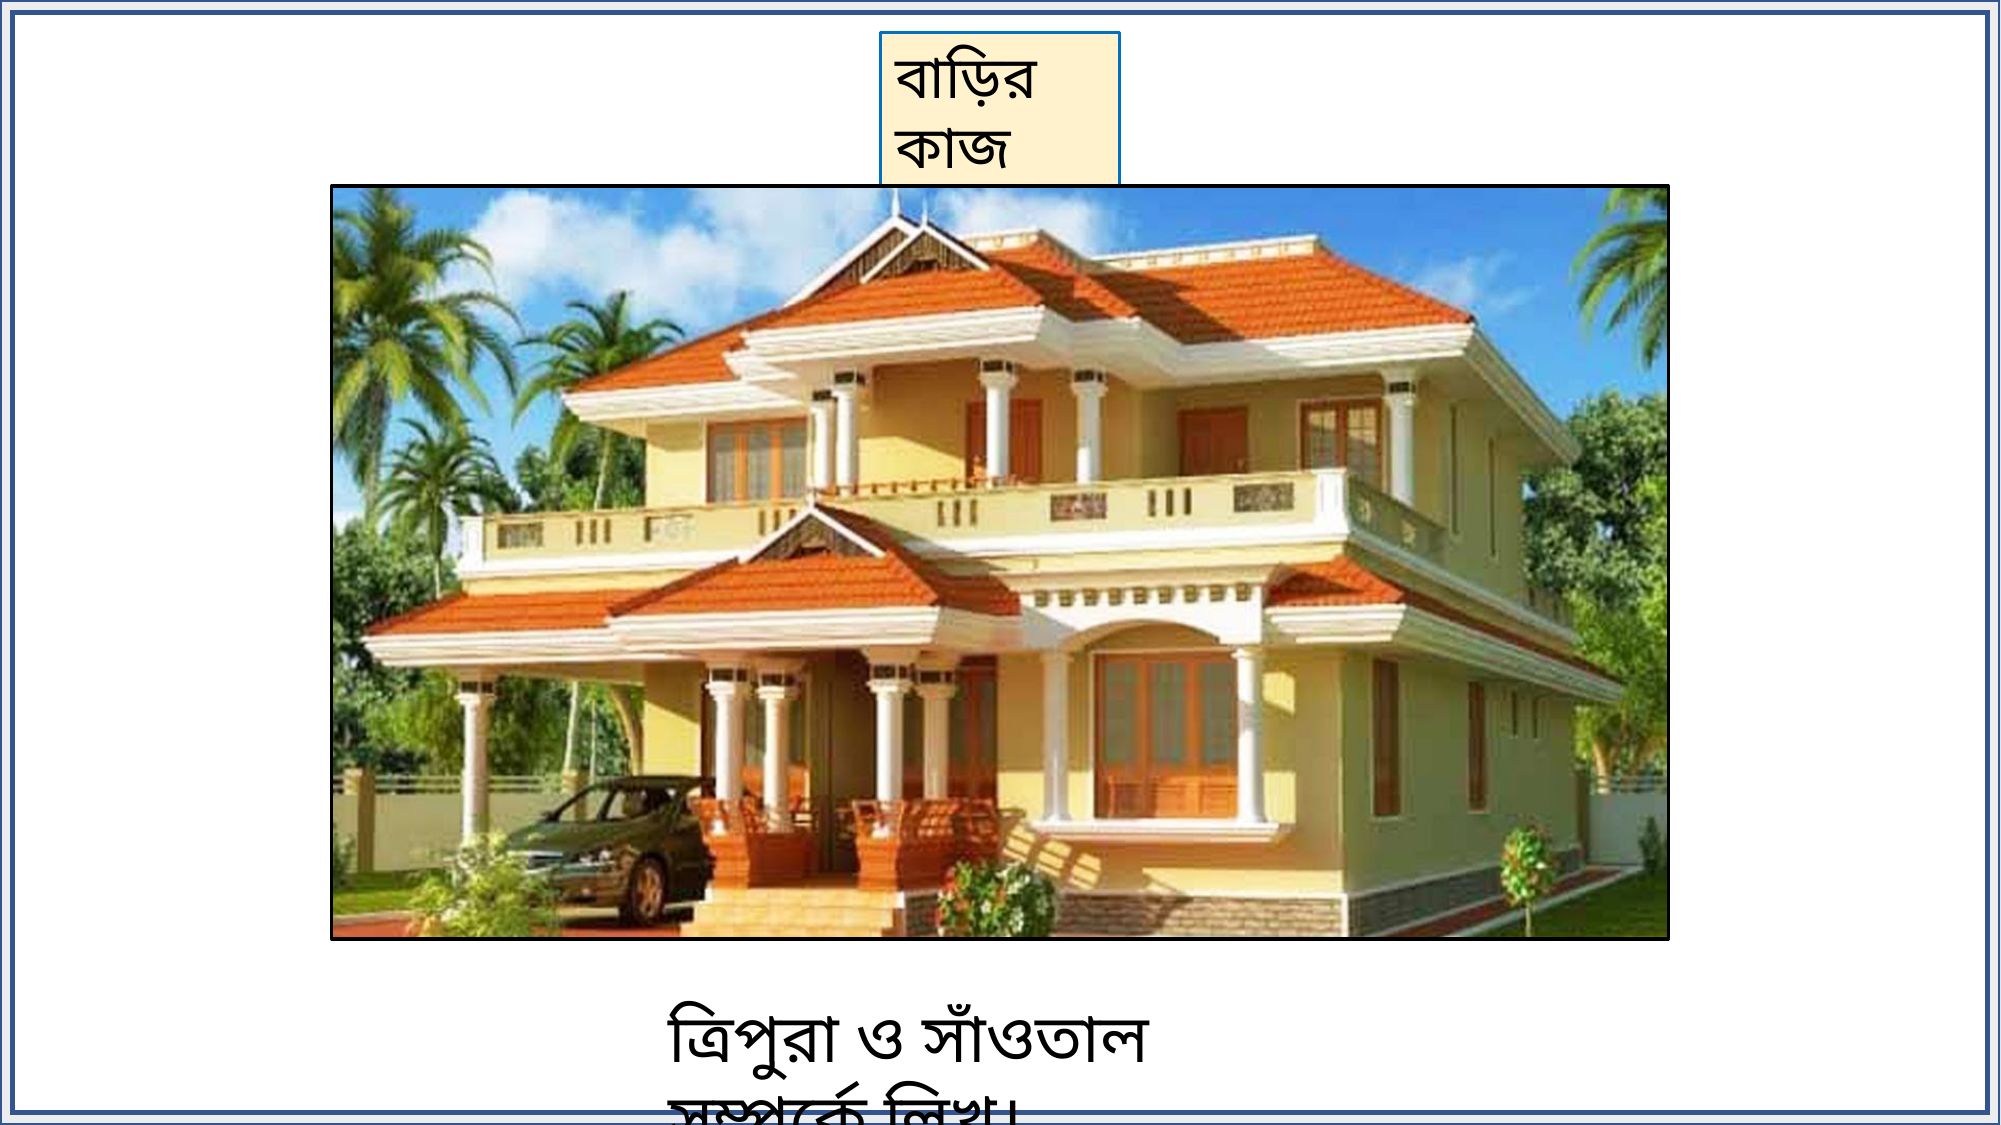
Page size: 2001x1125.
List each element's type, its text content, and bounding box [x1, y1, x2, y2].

text_box বাড়ির কাজ [880, 32, 1120, 184]
picture [333, 187, 1667, 938]
text_box ত্রিপুরা ও সাঁওতাল সম্পর্কে লিখ। [653, 988, 1347, 1125]
